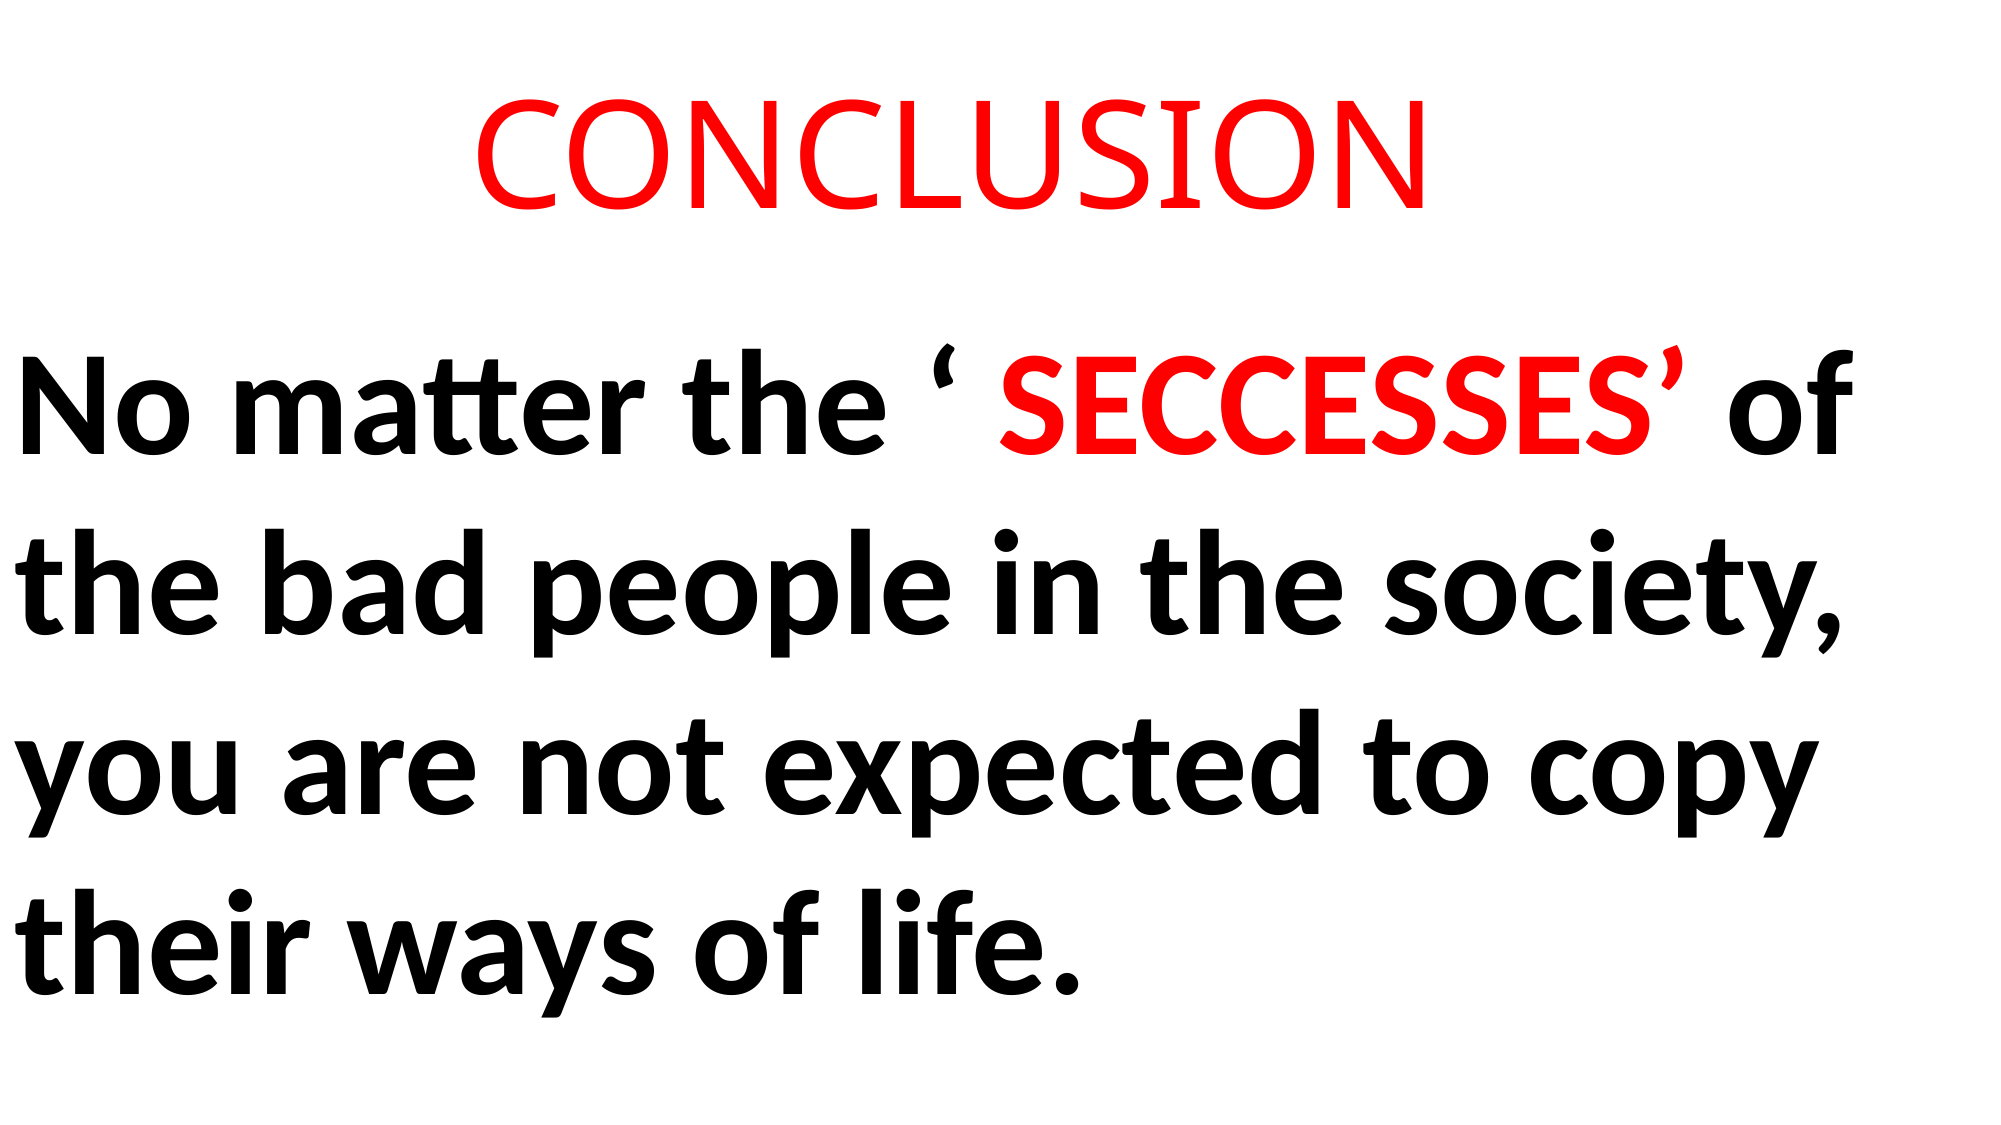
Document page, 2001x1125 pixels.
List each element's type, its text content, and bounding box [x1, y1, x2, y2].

text_box CONCLUSION [454, 51, 1453, 247]
text_box No matter the ‘ SECCESSES’ of the bad people in the society, you are not expected to copy their ways of life. [0, 297, 2000, 1033]
